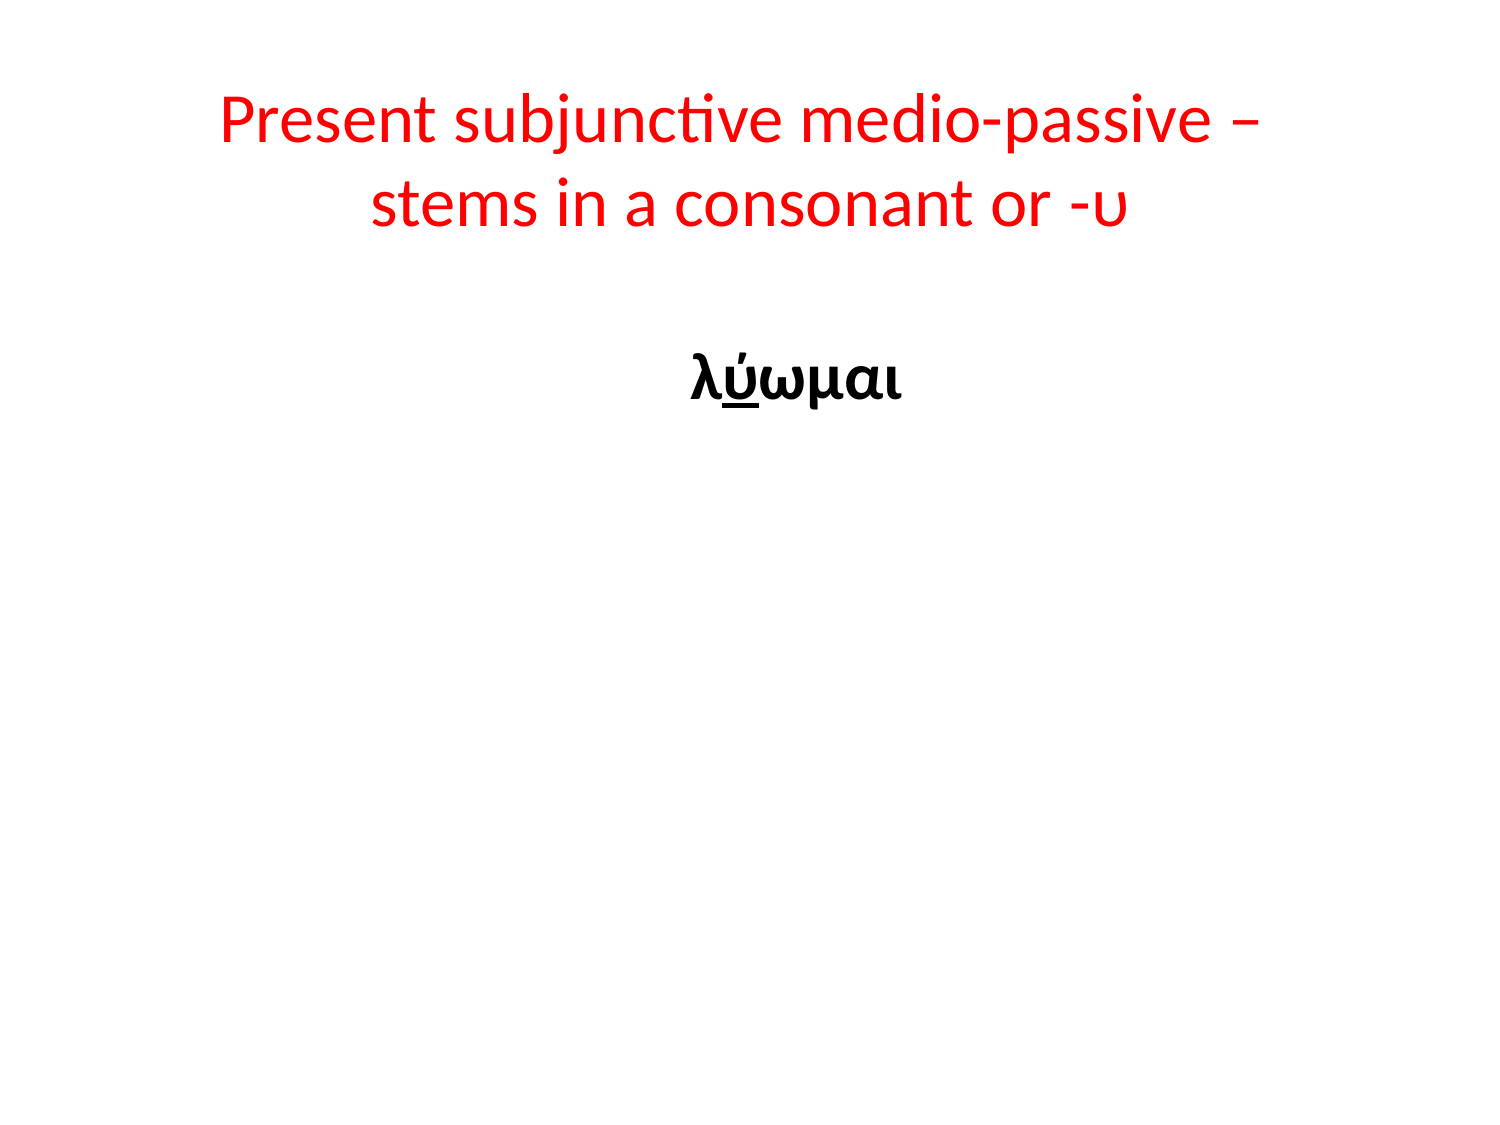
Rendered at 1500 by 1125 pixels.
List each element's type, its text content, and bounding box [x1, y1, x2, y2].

title Present subjunctive medio-passive – stems in a consonant or -υ [112, 62, 1388, 250]
subtitle λύωμαι [225, 324, 1275, 1088]
